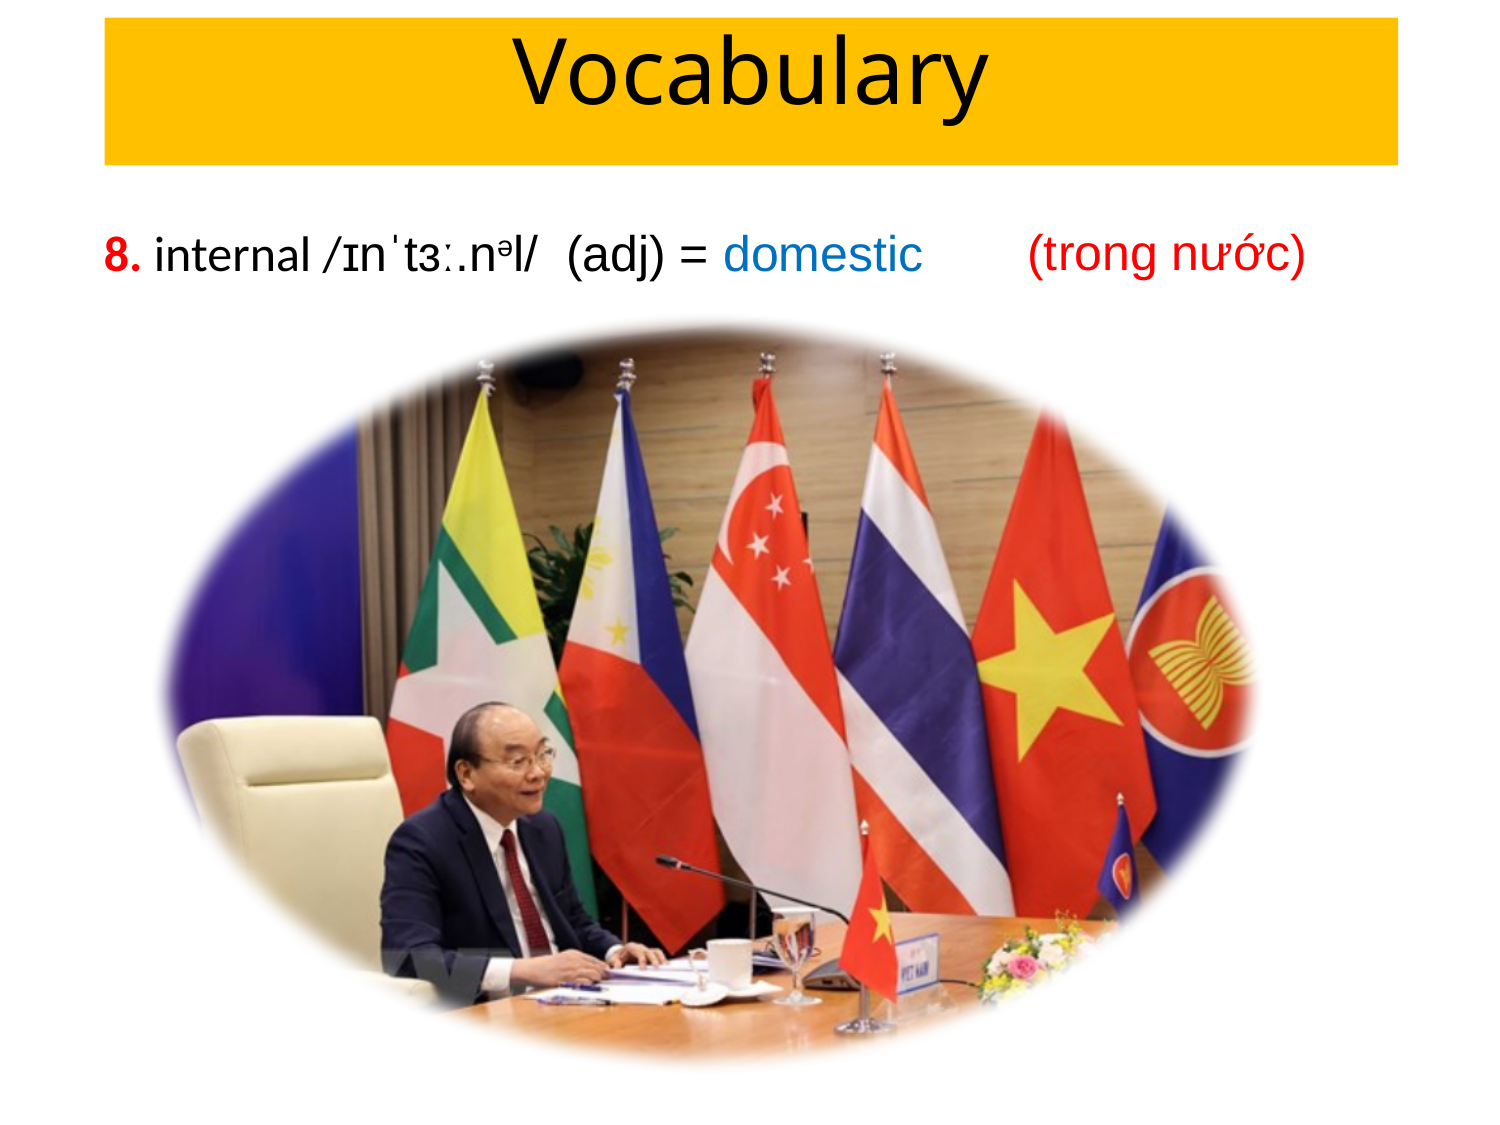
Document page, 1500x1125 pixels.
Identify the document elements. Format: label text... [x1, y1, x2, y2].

text_box (trong nước) [1012, 213, 1338, 289]
text_box Vocabulary [104, 17, 1399, 166]
text_box 8. internal /ɪnˈtɜː.nəl/ (adj) = domestic [89, 214, 950, 289]
picture [149, 312, 1266, 1076]
